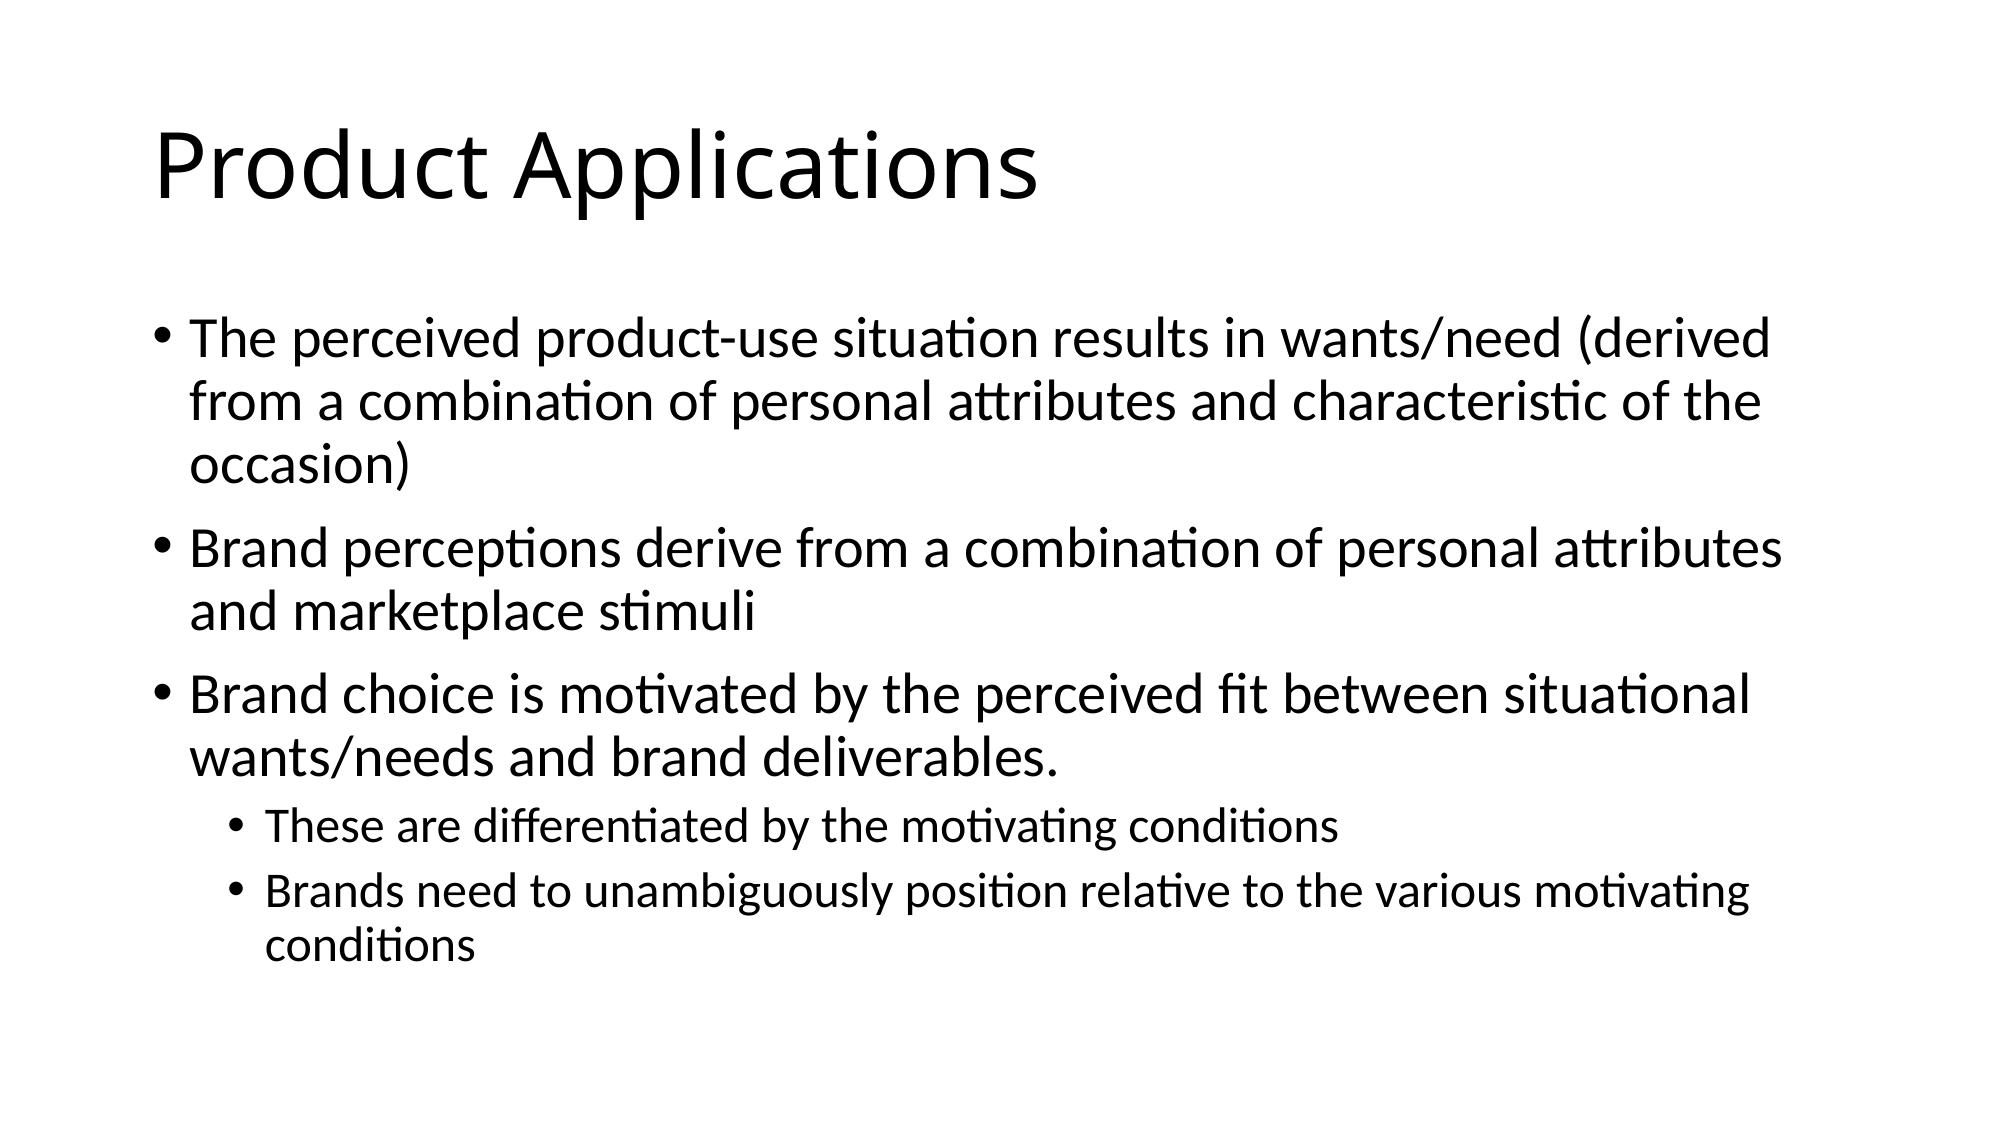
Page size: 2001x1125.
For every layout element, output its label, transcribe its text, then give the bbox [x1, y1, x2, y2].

title Product Applications [137, 59, 1863, 278]
list The perceived product-use situation results in wants/need (derived from a combination of personal attributes and characteristic of the occasion) Brand perceptions derive from a combination of personal attributes and marketplace stimuli Brand choice is motivated by the perceived fit between situational wants/needs and brand deliverables. These are differentiated by the motivating conditions Brands need to unambiguously position relative to the various motivating conditions [137, 299, 1863, 1014]
